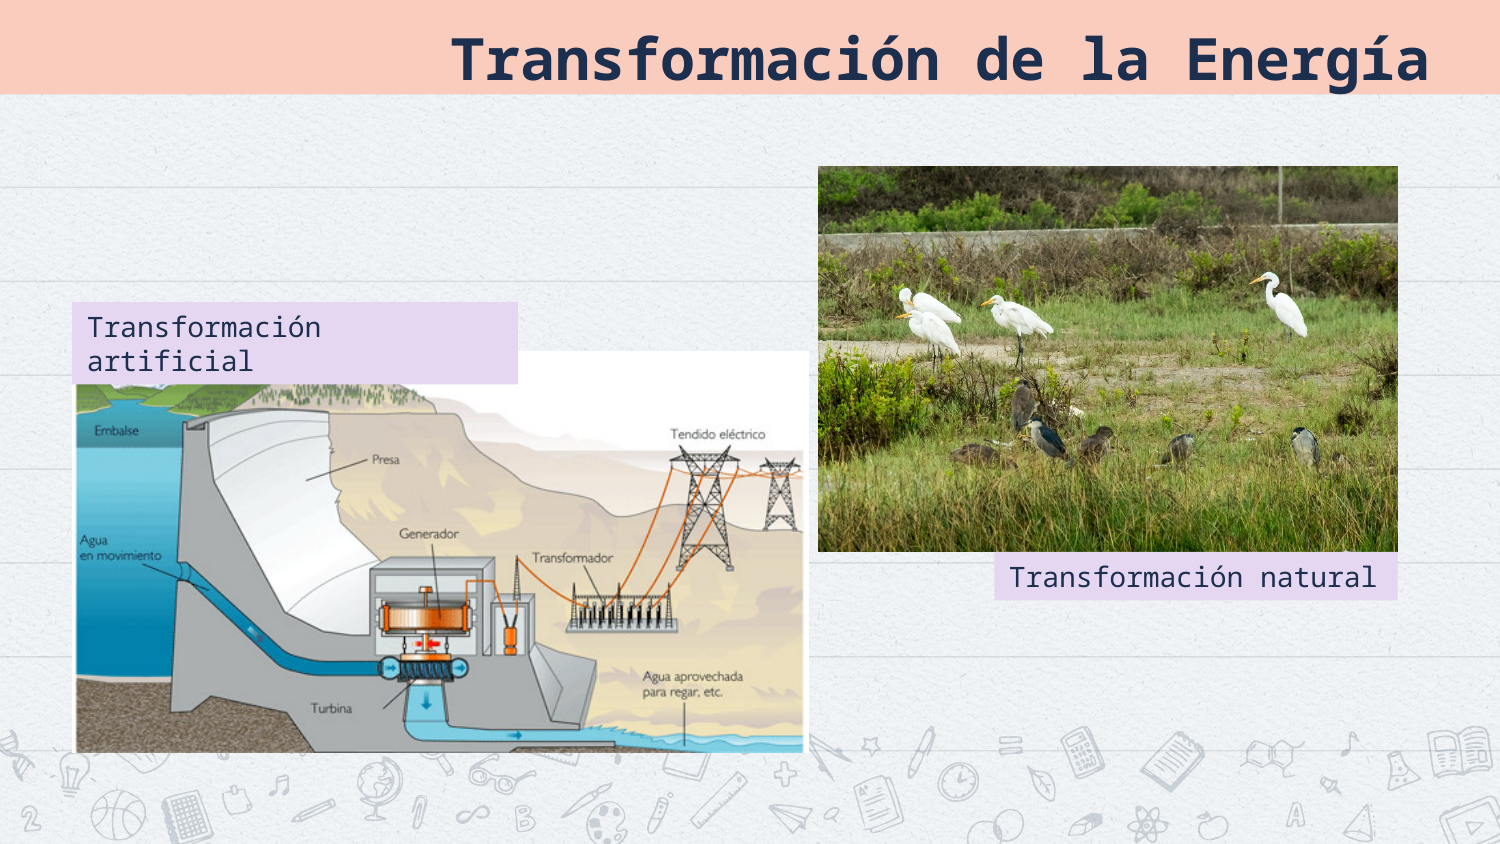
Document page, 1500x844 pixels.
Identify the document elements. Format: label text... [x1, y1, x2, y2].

picture [0, 95, 1500, 844]
text_box Transformación artificial [72, 302, 518, 349]
title Transformación de la Energía [0, 0, 1500, 95]
text_box Transformación natural [994, 559, 1398, 601]
